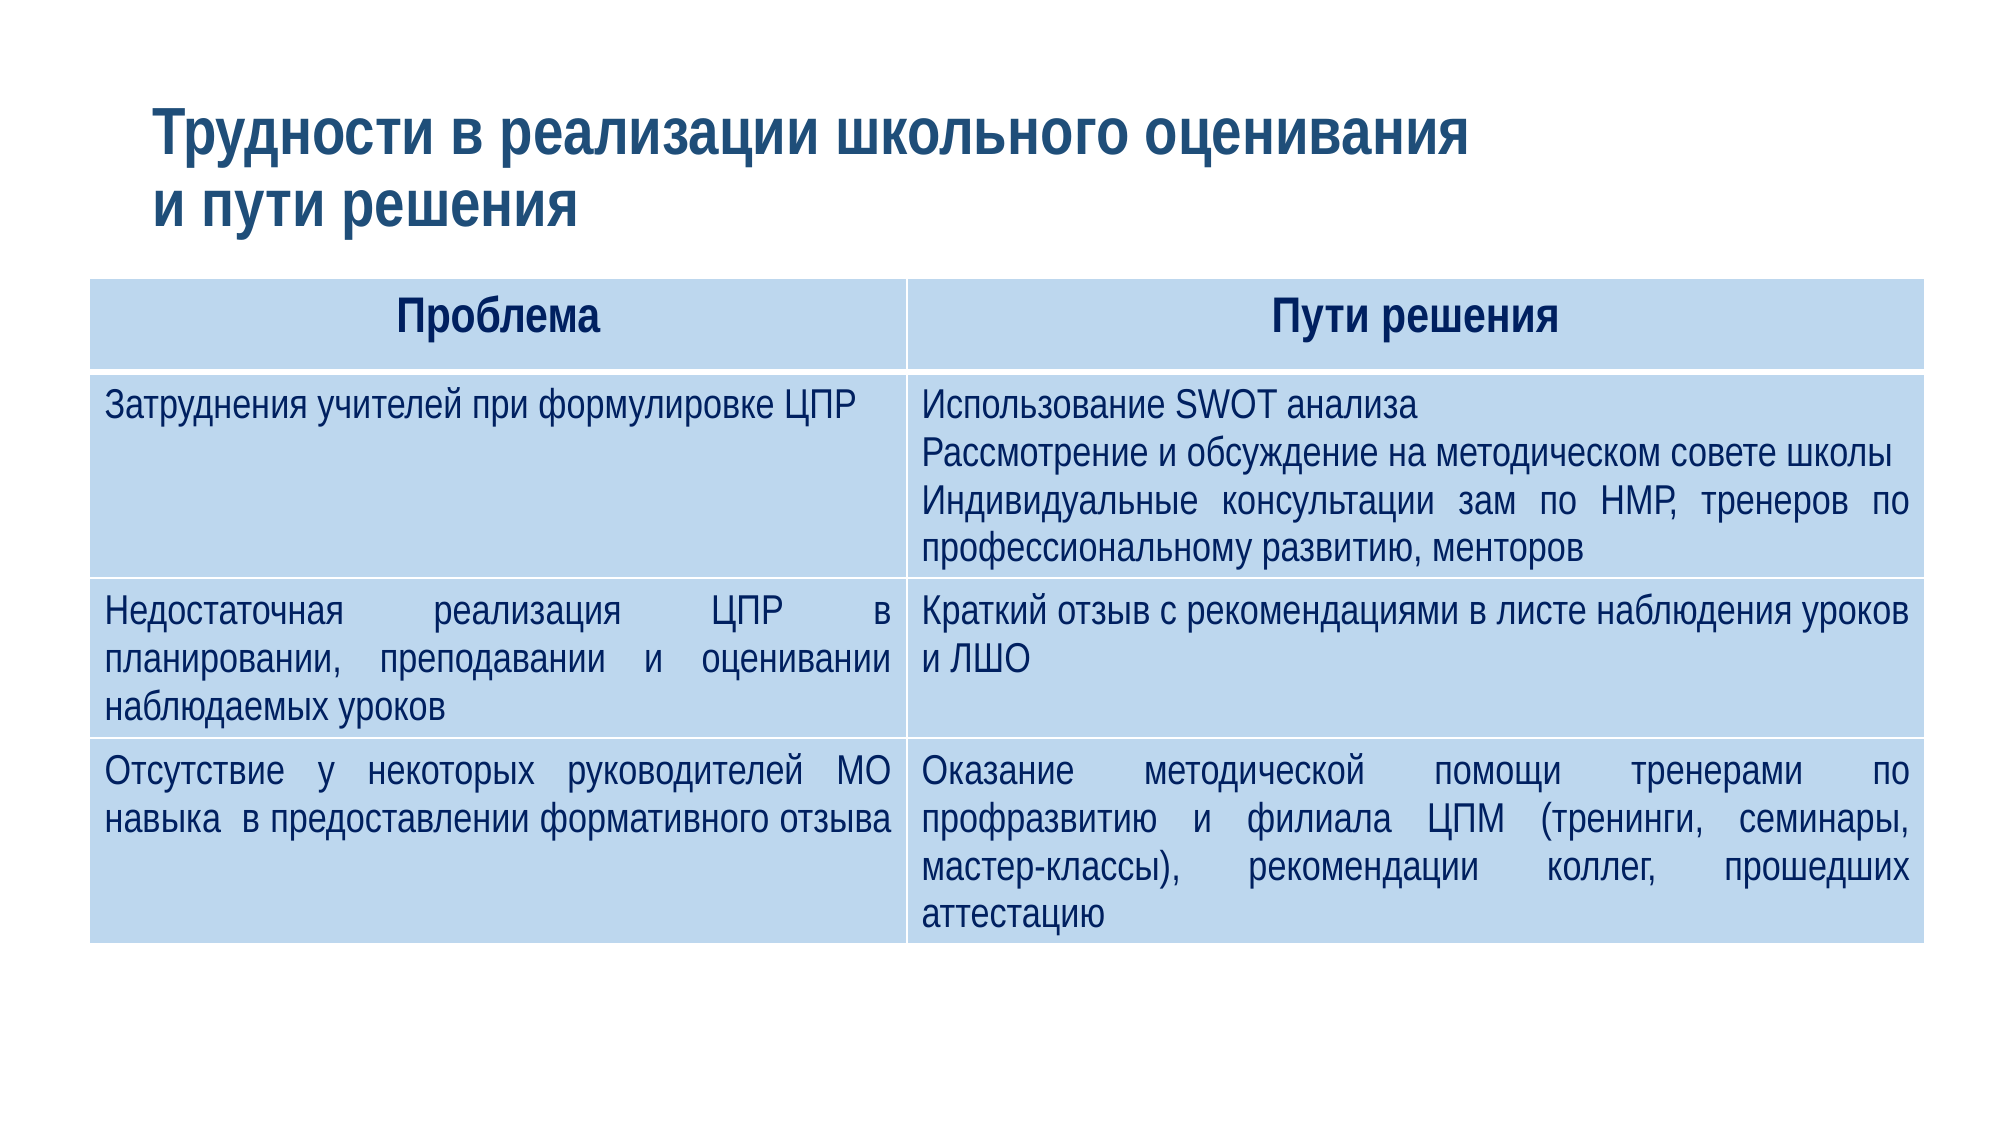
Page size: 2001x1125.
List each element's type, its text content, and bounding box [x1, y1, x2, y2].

table_cell Недостаточная реализация ЦПР в планировании, преподавании и оценивании наблюдаемых уроков [90, 579, 906, 737]
table_cell Использование SWOT анализа Рассмотрение и обсуждение на методическом совете школы Индивидуальные консультации зам по НМР, тренеров по профессиональному развитию, менторов [908, 375, 1924, 577]
table_cell Оказание методической помощи тренерами по профразвитию и филиала ЦПМ (тренинги, семинары, мастер-классы), рекомендации коллег, прошедших аттестацию [908, 739, 1924, 943]
table_cell Краткий отзыв с рекомендациями в листе наблюдения уроков и ЛШО [908, 579, 1924, 737]
title Трудности в реализации школьного оценивания и пути решения [137, 59, 1863, 277]
table_header Пути решения [908, 279, 1924, 369]
table_cell Затруднения учителей при формулировке ЦПР [90, 375, 906, 577]
table_cell Отсутствие у некоторых руководителей МО навыка в предоставлении формативного отзыва [90, 739, 906, 943]
table_header Проблема [90, 279, 906, 369]
